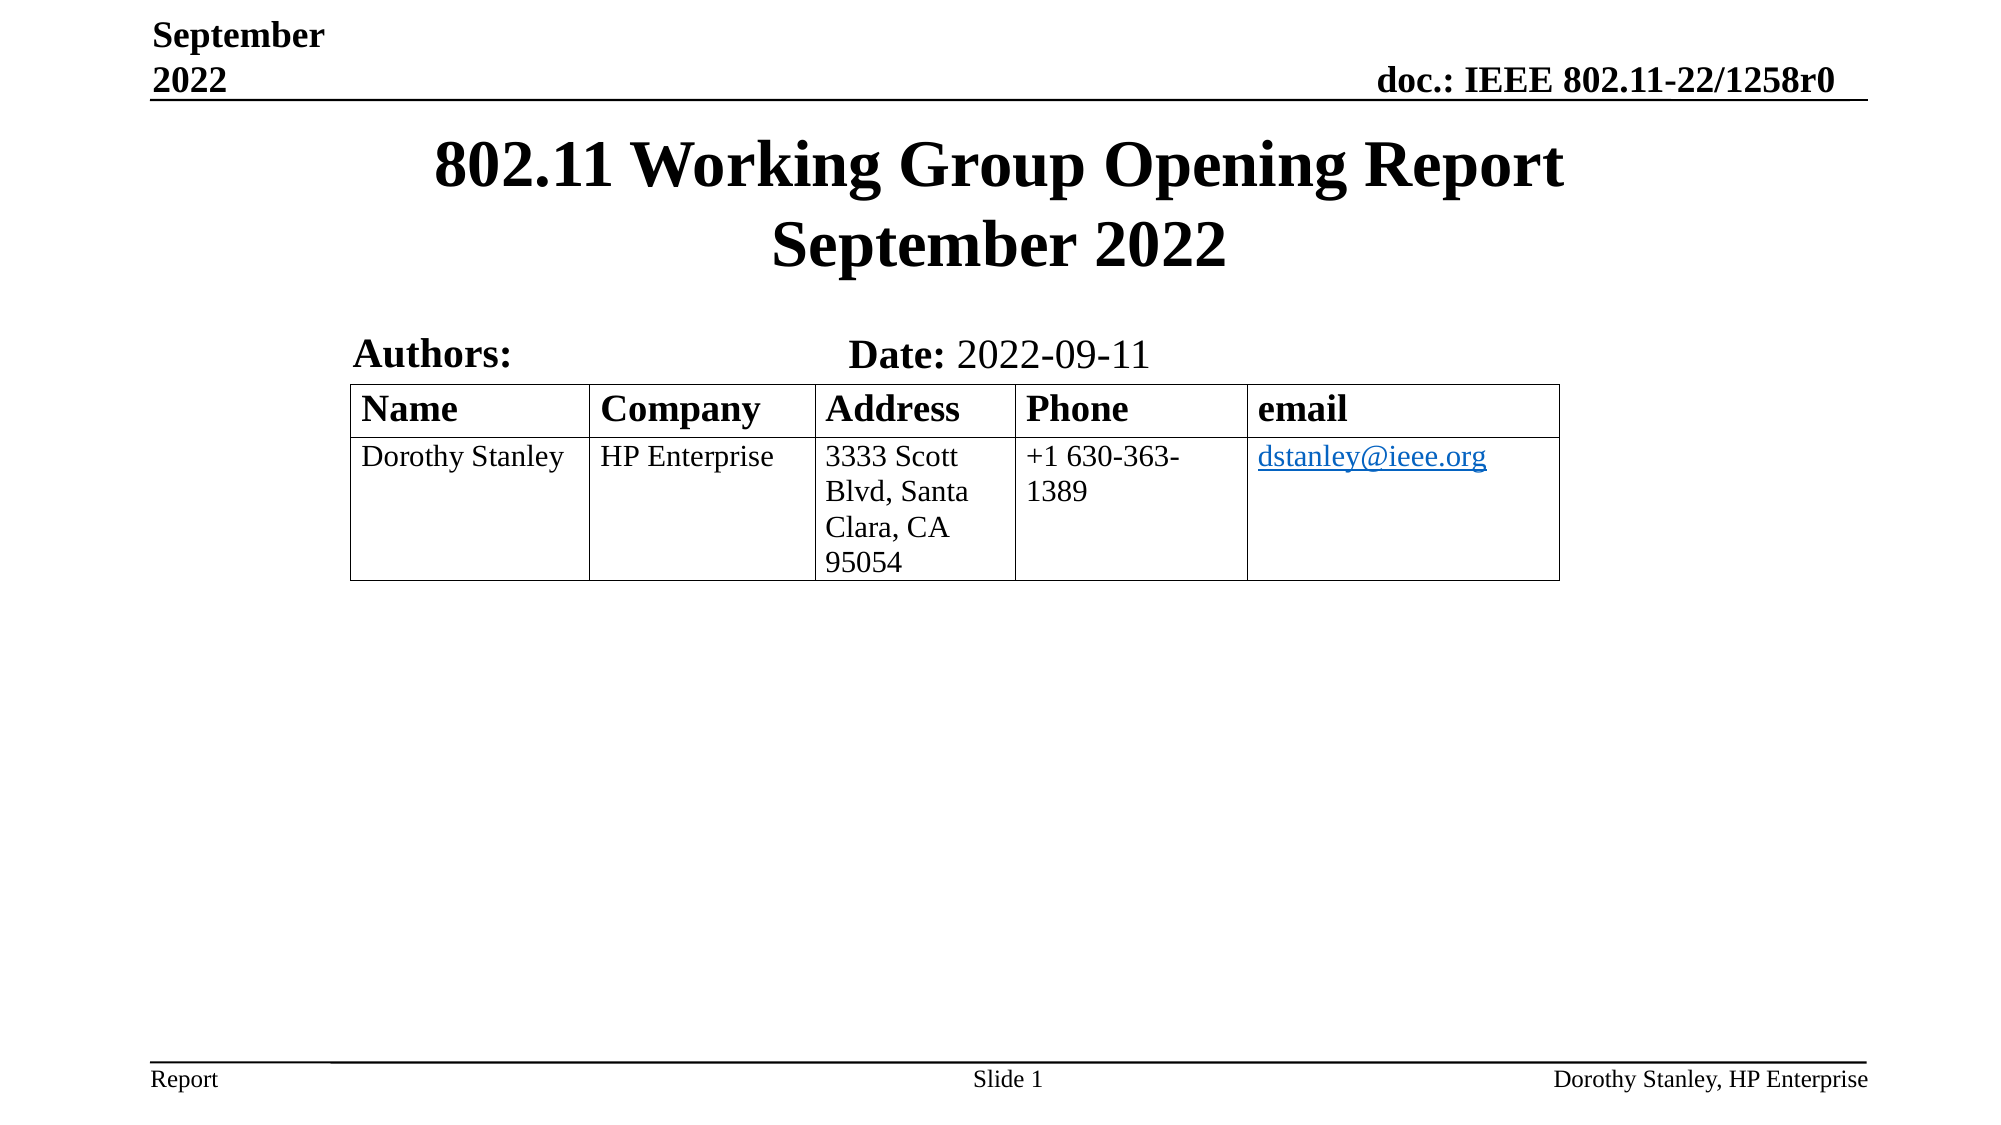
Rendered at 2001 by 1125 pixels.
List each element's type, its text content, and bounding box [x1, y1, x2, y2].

slide_number Slide 1 [964, 1061, 1053, 1093]
text_box Authors: [337, 318, 575, 381]
footer Dorothy Stanley, HP Enterprise [1512, 1061, 1869, 1093]
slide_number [152, 54, 406, 101]
list Date: 2022-09-11 [150, 324, 1850, 1000]
title 802.11 Working Group Opening Report September 2022 [150, 112, 1850, 288]
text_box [336, 384, 1593, 806]
